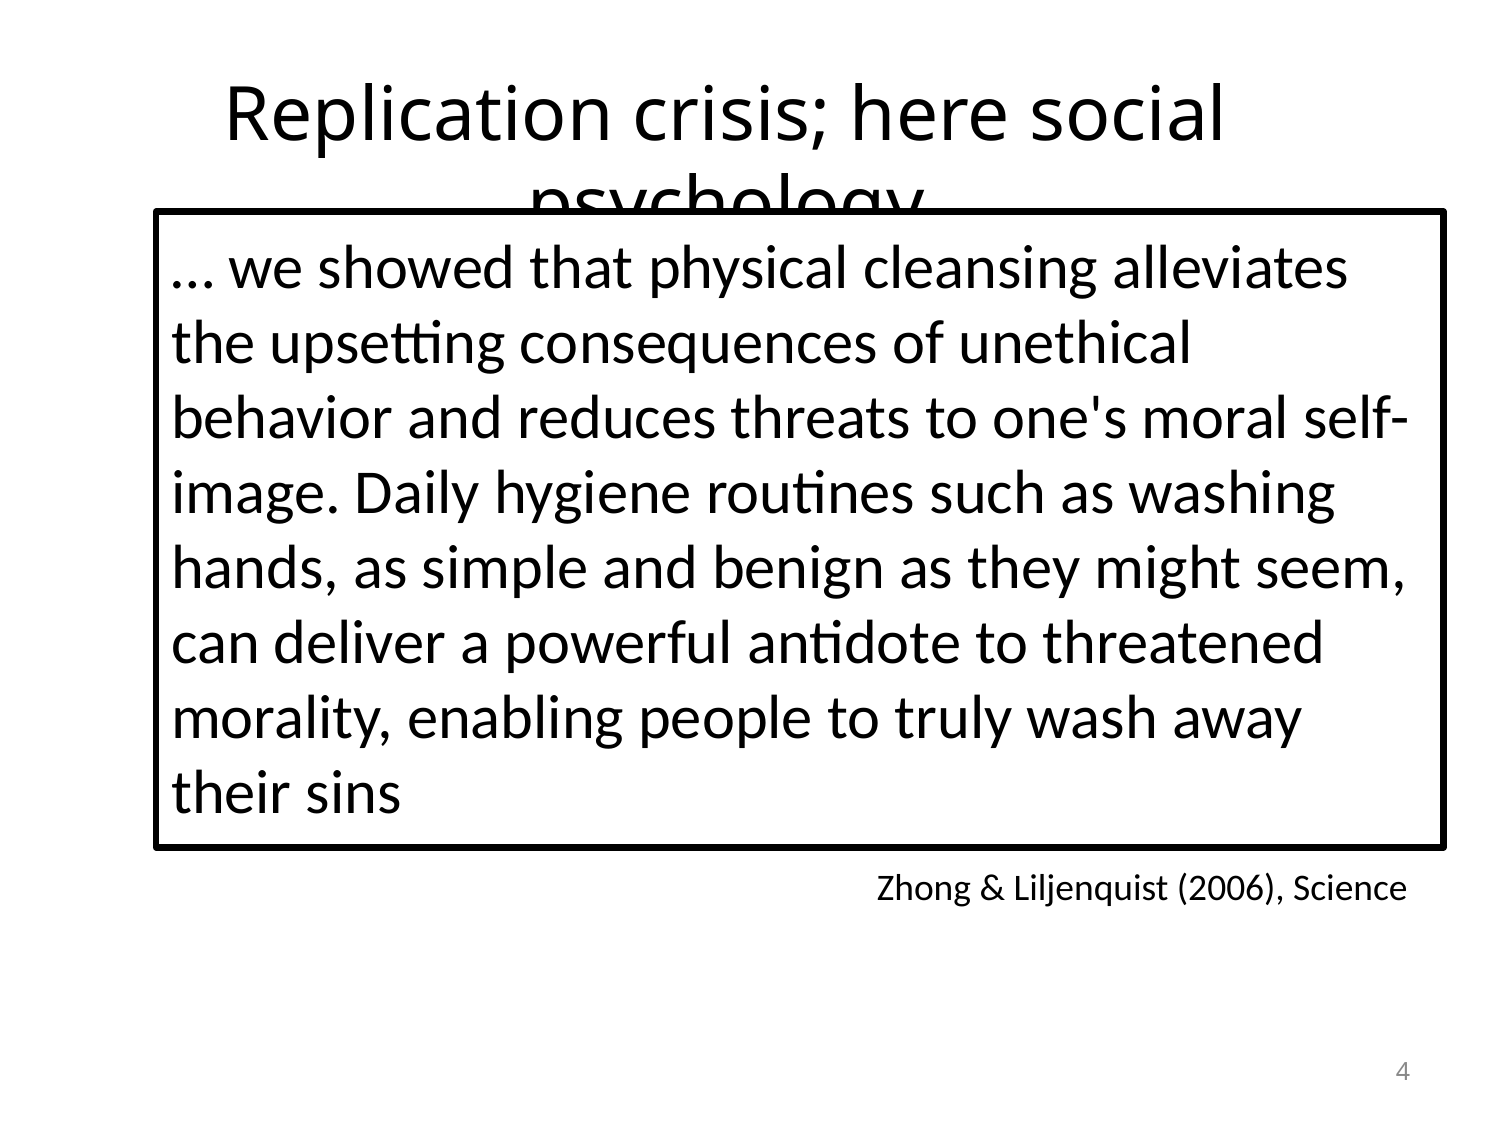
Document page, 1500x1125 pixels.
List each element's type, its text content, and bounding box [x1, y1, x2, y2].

text_box … we showed that physical cleansing alleviates the upsetting consequences of unethical behavior and reduces threats to one's moral self-image. Daily hygiene routines such as washing hands, as simple and benign as they might seem, can deliver a powerful antidote to threatened morality, enabling people to truly wash away their sins [156, 211, 1444, 848]
text_box Zhong & Liljenquist (2006), Science [861, 850, 1449, 920]
slide_number 4 [1074, 1042, 1425, 1103]
title Replication crisis; here social psychology [27, 50, 1425, 176]
